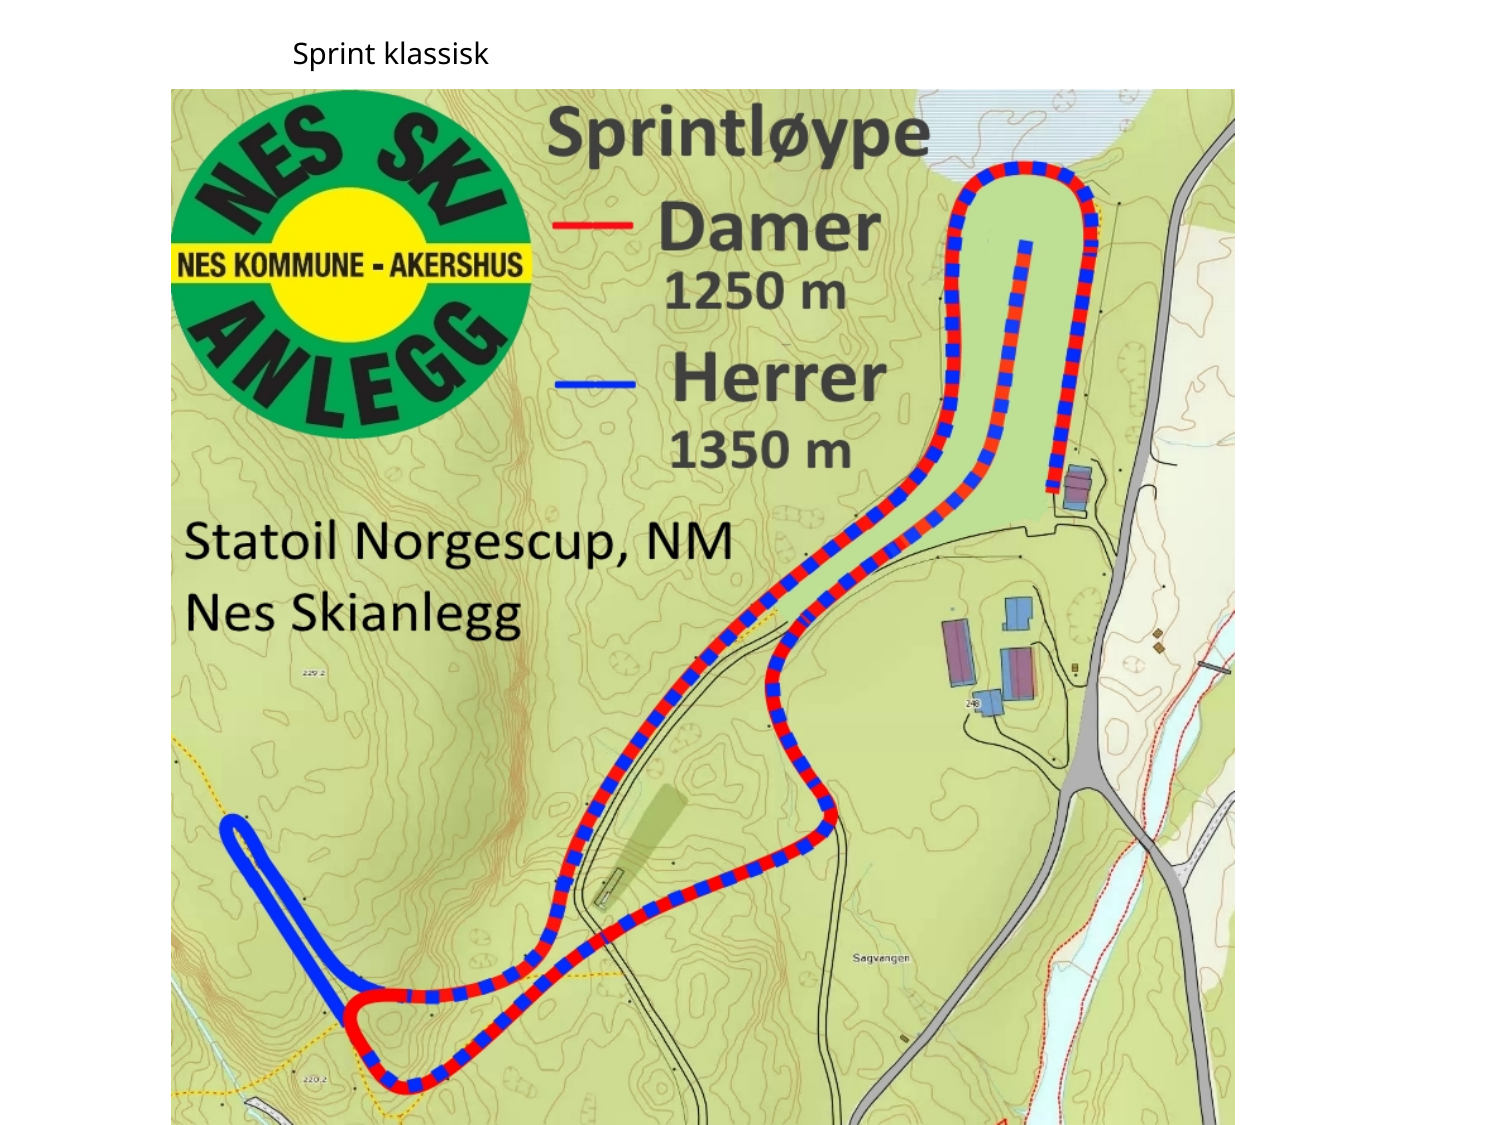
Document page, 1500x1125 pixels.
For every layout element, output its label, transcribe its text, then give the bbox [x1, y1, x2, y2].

title Sprint klassisk [277, 30, 1206, 89]
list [171, 89, 1235, 1125]
